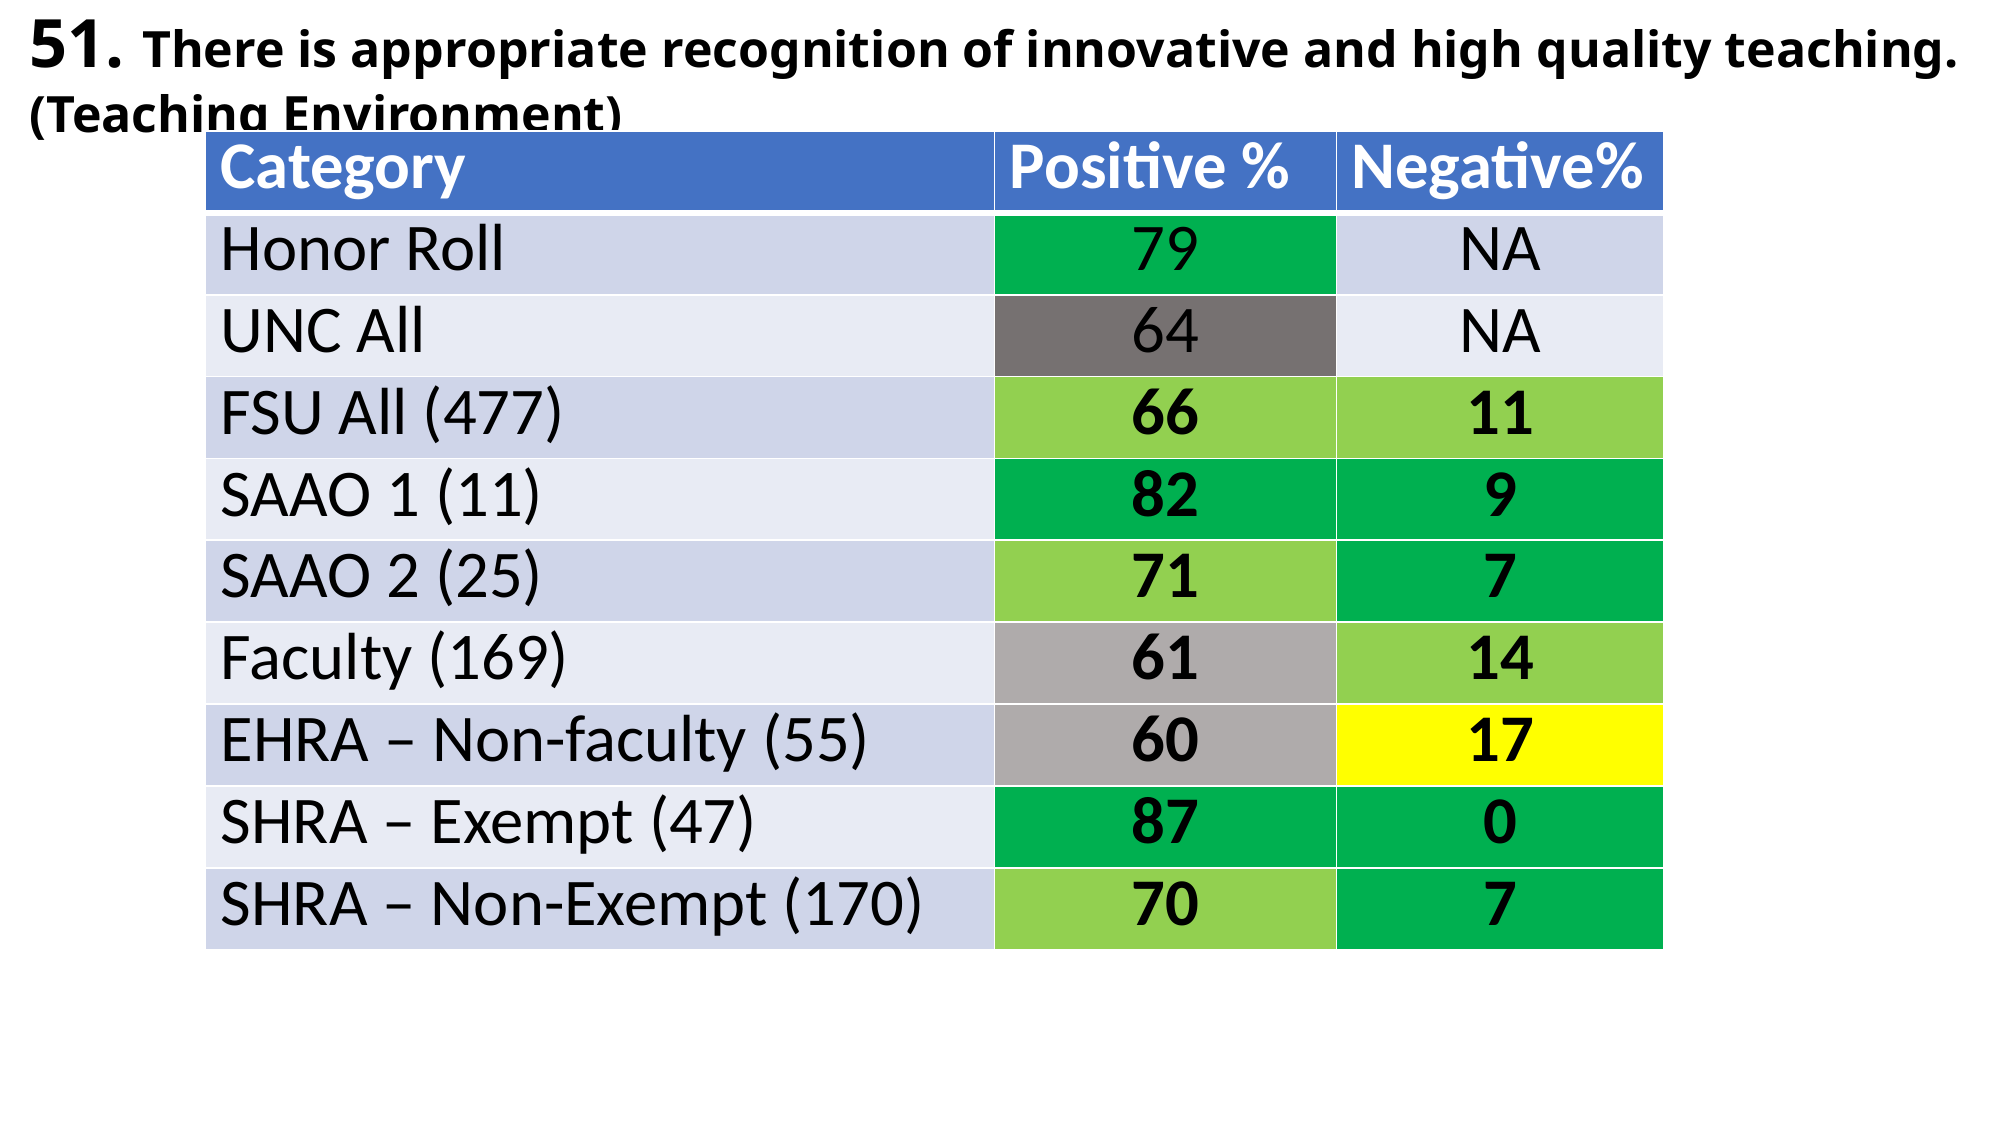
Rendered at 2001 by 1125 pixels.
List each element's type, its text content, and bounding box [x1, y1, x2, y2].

table_header Category [206, 132, 994, 210]
table_cell 64 [995, 296, 1336, 376]
table_cell SAAO 1 (11) [206, 459, 994, 539]
table_cell 9 [1337, 459, 1663, 539]
table_cell Honor Roll [206, 216, 994, 294]
table_header Positive % [995, 132, 1336, 210]
table_cell 71 [995, 541, 1336, 621]
table_cell NA [1337, 216, 1663, 294]
table_cell 7 [1337, 869, 1663, 949]
table_cell 17 [1337, 705, 1663, 785]
table_cell UNC All [206, 296, 994, 376]
table_cell 60 [995, 705, 1336, 785]
table_cell 82 [995, 459, 1336, 539]
table_header Negative% [1337, 132, 1663, 210]
table_cell 61 [995, 623, 1336, 703]
table_cell 70 [995, 869, 1336, 949]
table_cell 66 [995, 377, 1336, 458]
table_cell 11 [1337, 377, 1663, 458]
table_cell SHRA – Exempt (47) [206, 787, 994, 867]
table_cell SHRA – Non-Exempt (170) [206, 869, 994, 949]
table_cell 14 [1337, 623, 1663, 703]
table_cell NA [1337, 296, 1663, 376]
table_cell FSU All (477) [206, 377, 994, 458]
table_cell 0 [1337, 787, 1663, 867]
table_cell Faculty (169) [206, 623, 994, 703]
text_box 51. There is appropriate recognition of innovative and high quality teaching. (Teaching Environment) [14, 24, 2000, 131]
table_cell 7 [1337, 541, 1663, 621]
table_cell 79 [995, 216, 1336, 294]
table_cell 87 [995, 787, 1336, 867]
table_cell SAAO 2 (25) [206, 541, 994, 621]
table_cell EHRA – Non-faculty (55) [206, 705, 994, 785]
